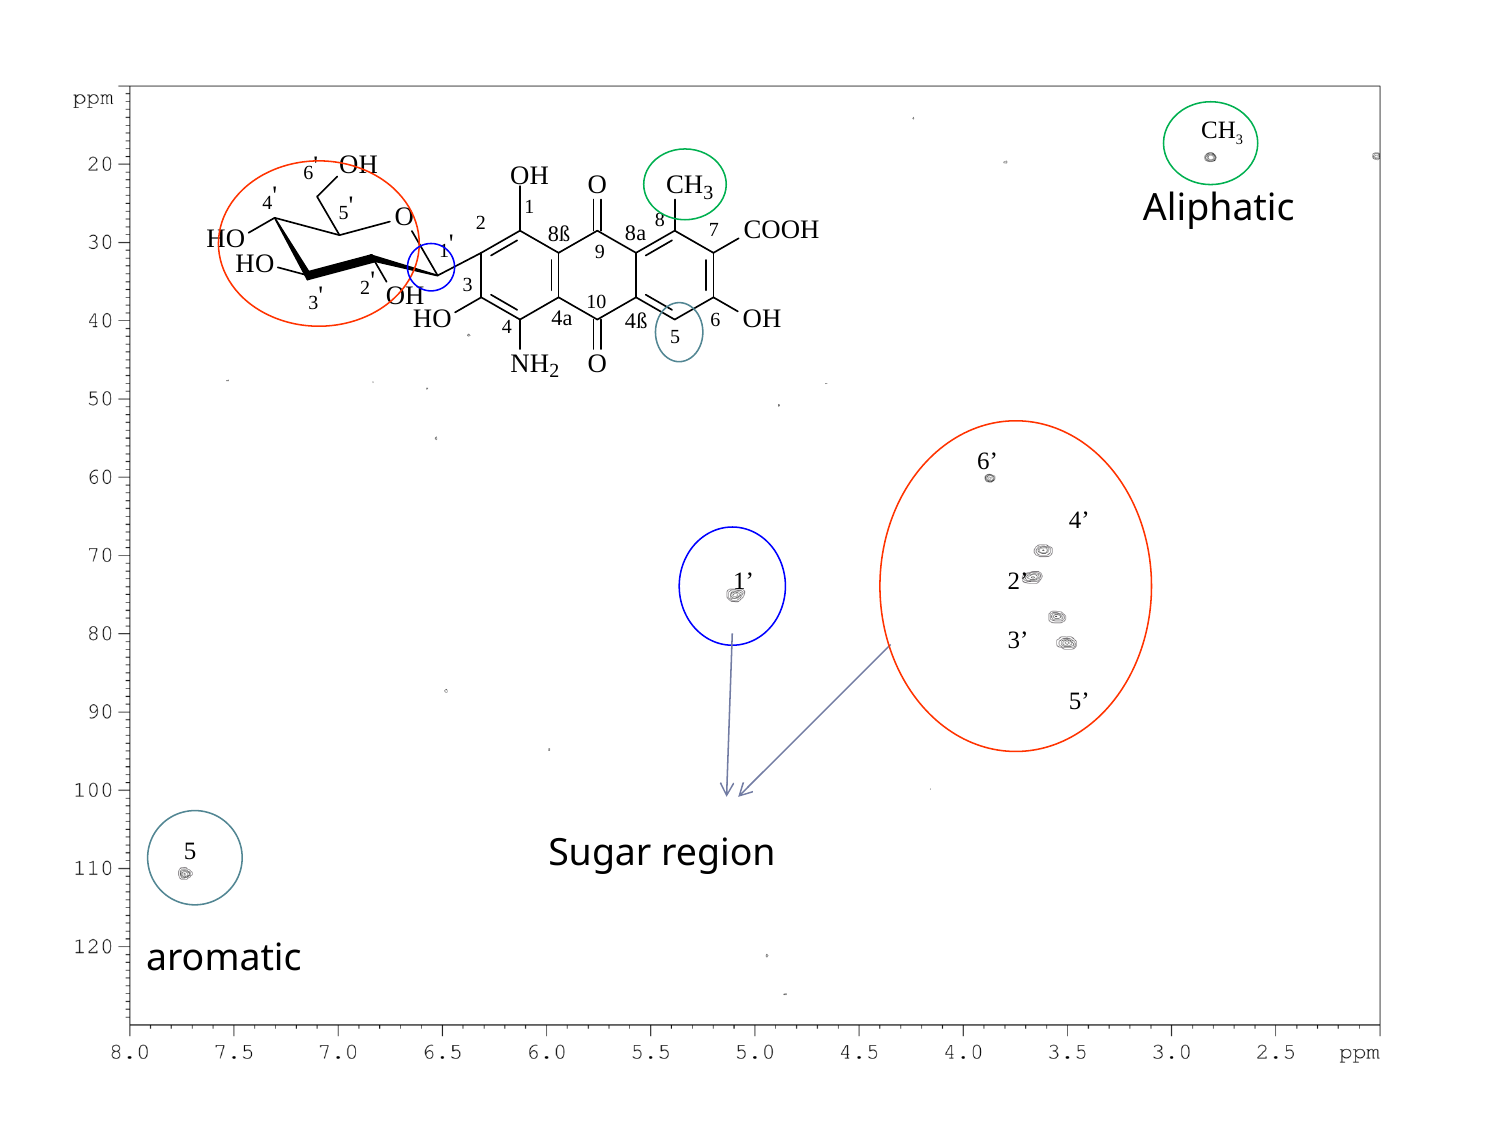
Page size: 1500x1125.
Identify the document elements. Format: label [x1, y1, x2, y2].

text_box [737, 644, 891, 798]
text_box [168, 106, 1330, 918]
text_box [653, 717, 806, 725]
picture [70, 82, 1384, 1067]
